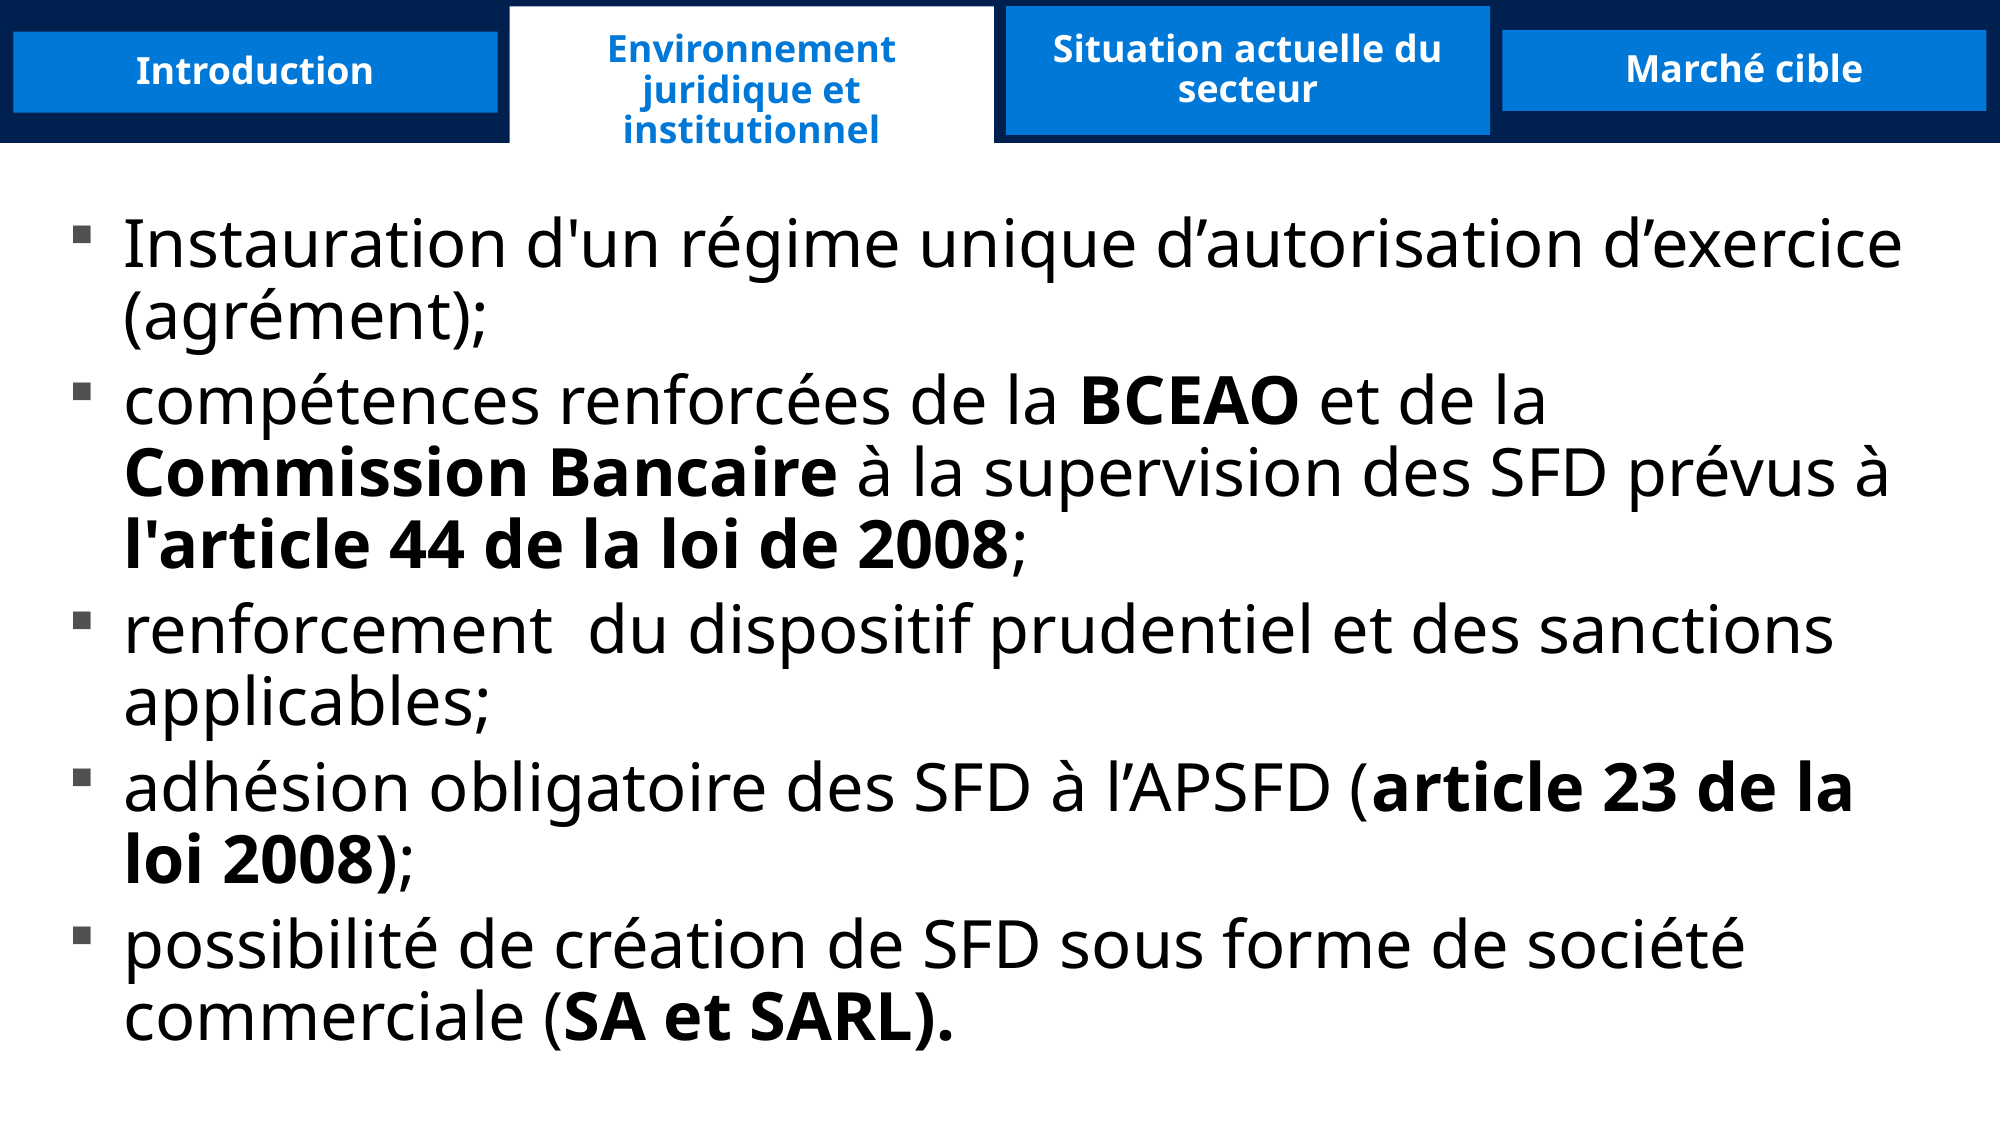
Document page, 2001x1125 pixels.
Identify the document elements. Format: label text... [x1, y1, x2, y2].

text_box Introduction [13, 31, 498, 113]
list Instauration d'un régime unique d’autorisation d’exercice (agrément); compétences renforcées de la BCEAO et de la Commission Bancaire à la supervision des SFD prévus à l'article 44 de la loi de 2008; renforcement du dispositif prudentiel et des sanctions applicables; adhésion obligatoire des SFD à l’APSFD (article 23 de la loi 2008); possibilité de création de SFD sous forme de société commerciale (SA et SARL). [44, 195, 1956, 1092]
text_box [0, 0, 2000, 143]
text_box Marché cible [1502, 29, 1987, 111]
text_box Environnement juridique et institutionnel [509, 6, 994, 176]
text_box Situation actuelle du secteur [1006, 6, 1491, 135]
